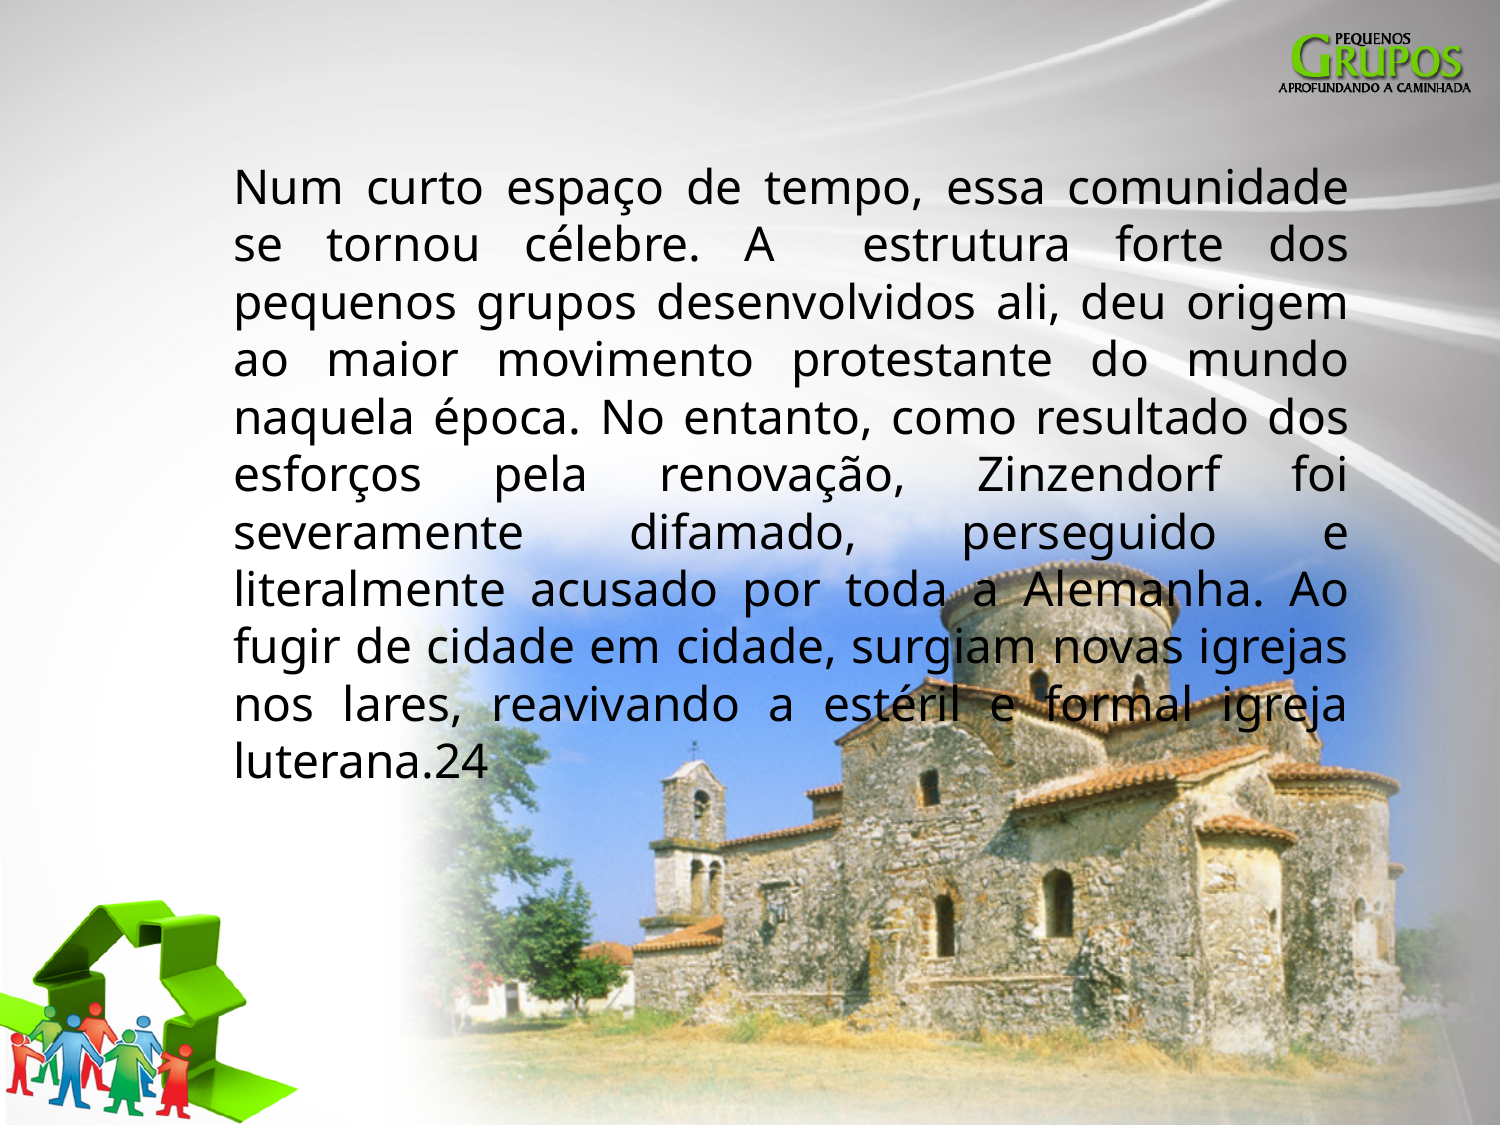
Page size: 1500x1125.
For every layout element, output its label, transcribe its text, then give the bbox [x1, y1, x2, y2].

picture [0, 0, 1500, 1125]
text_box Num curto espaço de tempo, essa comunidade se tornou célebre. A estrutura forte dos pequenos grupos desenvolvidos ali, deu origem ao maior movimento protestante do mundo naquela época. No entanto, como resultado dos esforços pela renovação, Zinzendorf foi severamente difamado, perseguido e literalmente acusado por toda a Alemanha. Ao fugir de cidade em cidade, surgiam novas igrejas nos lares, reavivando a estéril e formal igreja luterana.24 [218, 149, 1366, 841]
